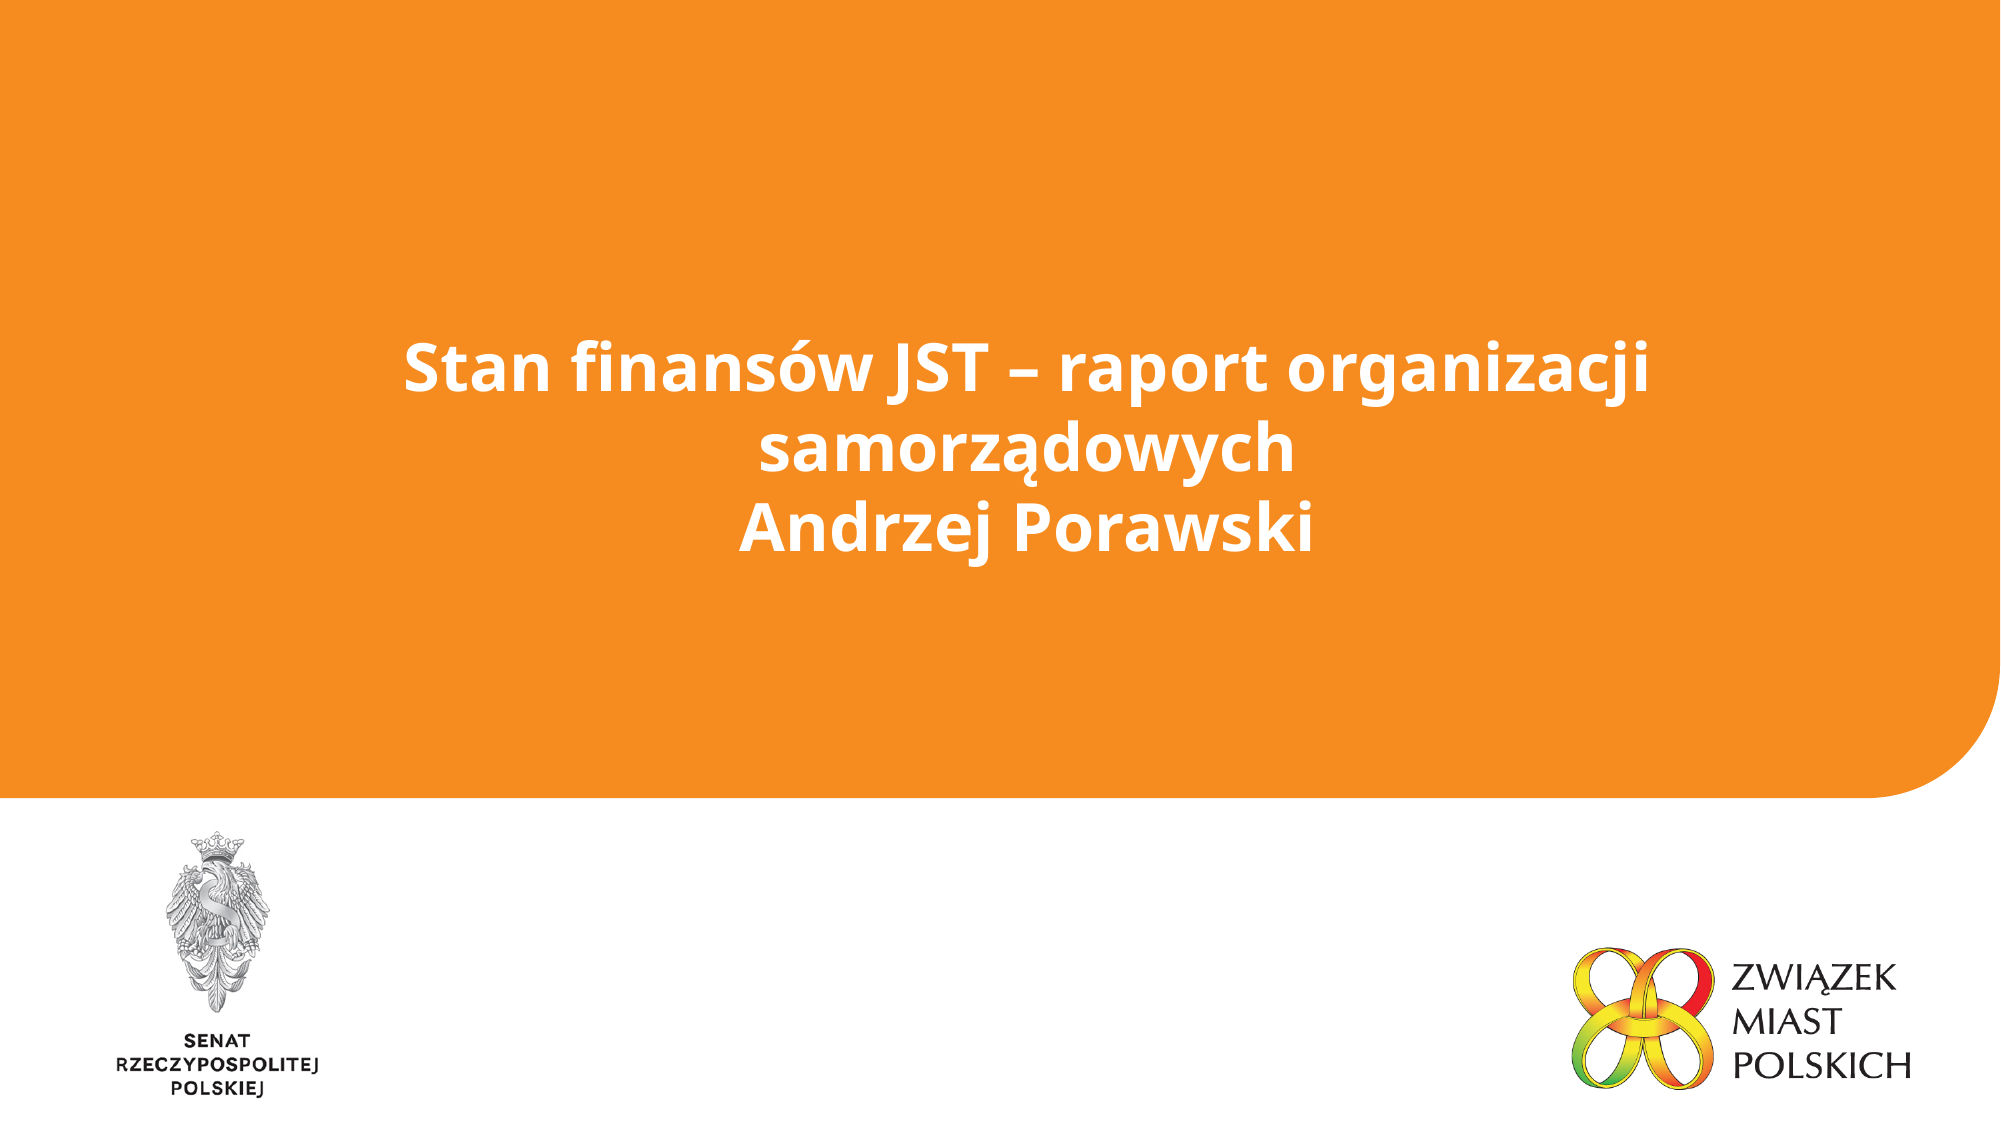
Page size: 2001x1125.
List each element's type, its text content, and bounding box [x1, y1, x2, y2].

text_box Stan finansów JST – raport organizacji samorządowych Andrzej Porawski [143, 301, 1913, 732]
picture [101, 803, 333, 1125]
picture [1541, 921, 1940, 1115]
